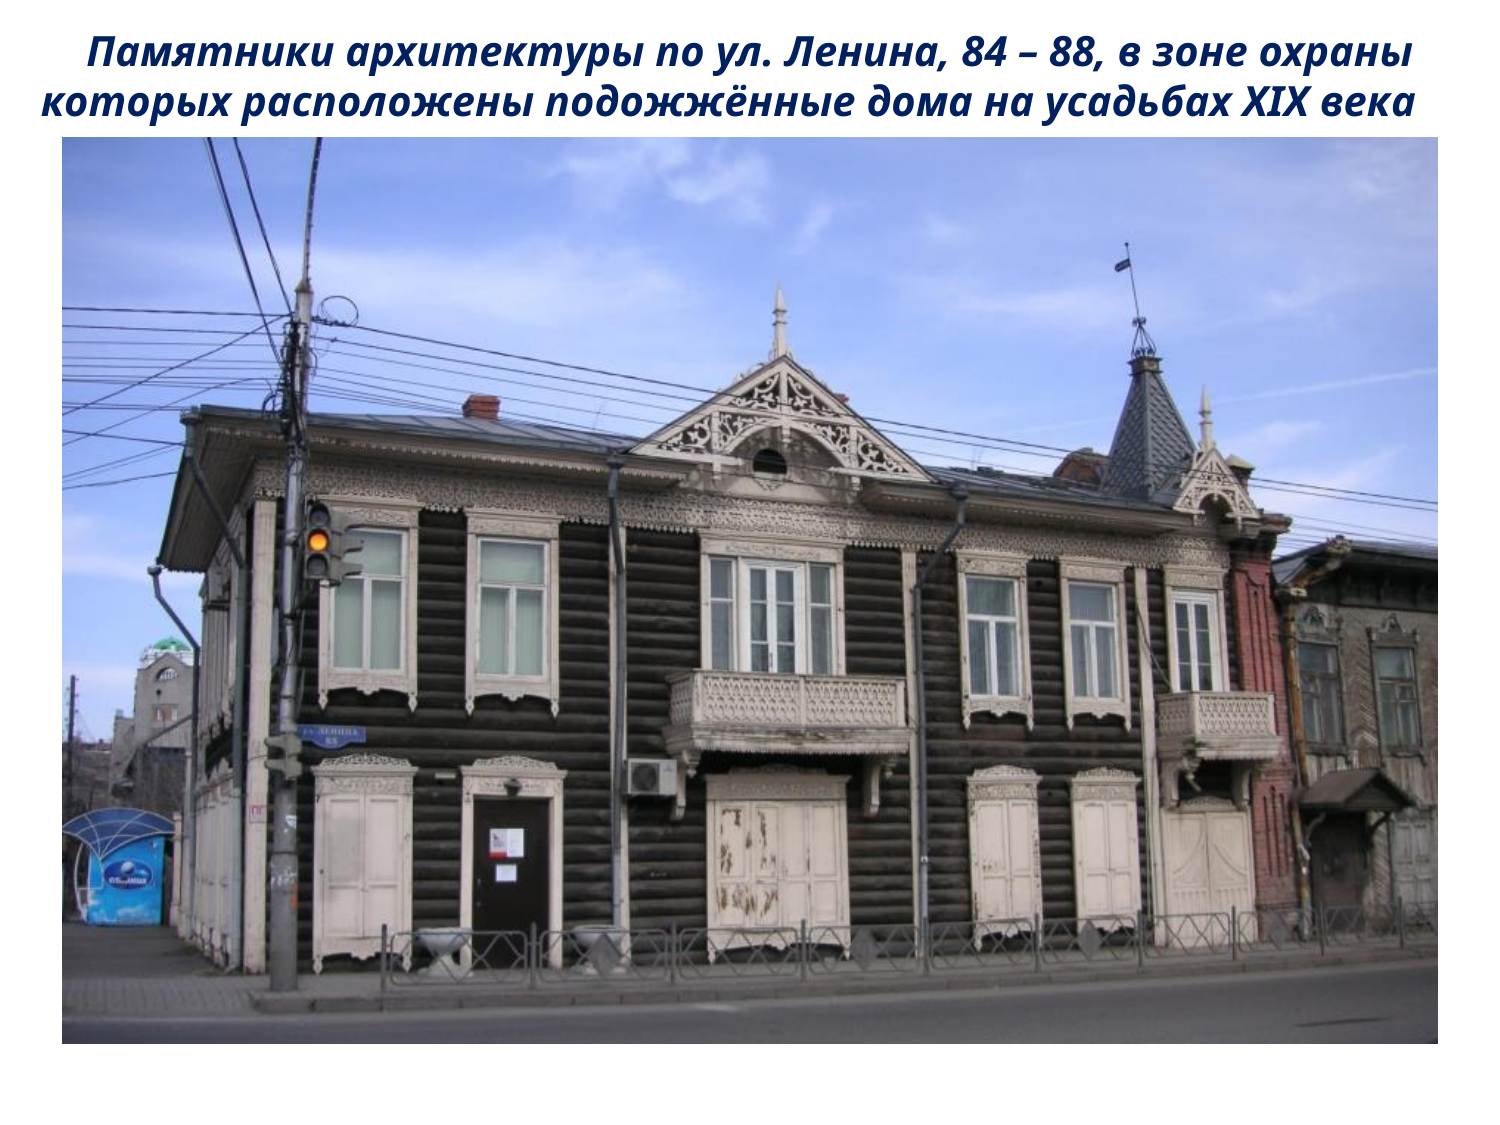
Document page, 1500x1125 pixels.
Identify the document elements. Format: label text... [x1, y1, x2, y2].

title Памятники архитектуры по ул. Ленина, 84 – 88, в зоне охраны которых расположены подожжённые дома на усадьбах XIX века [0, 0, 1500, 150]
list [62, 137, 1438, 1045]
